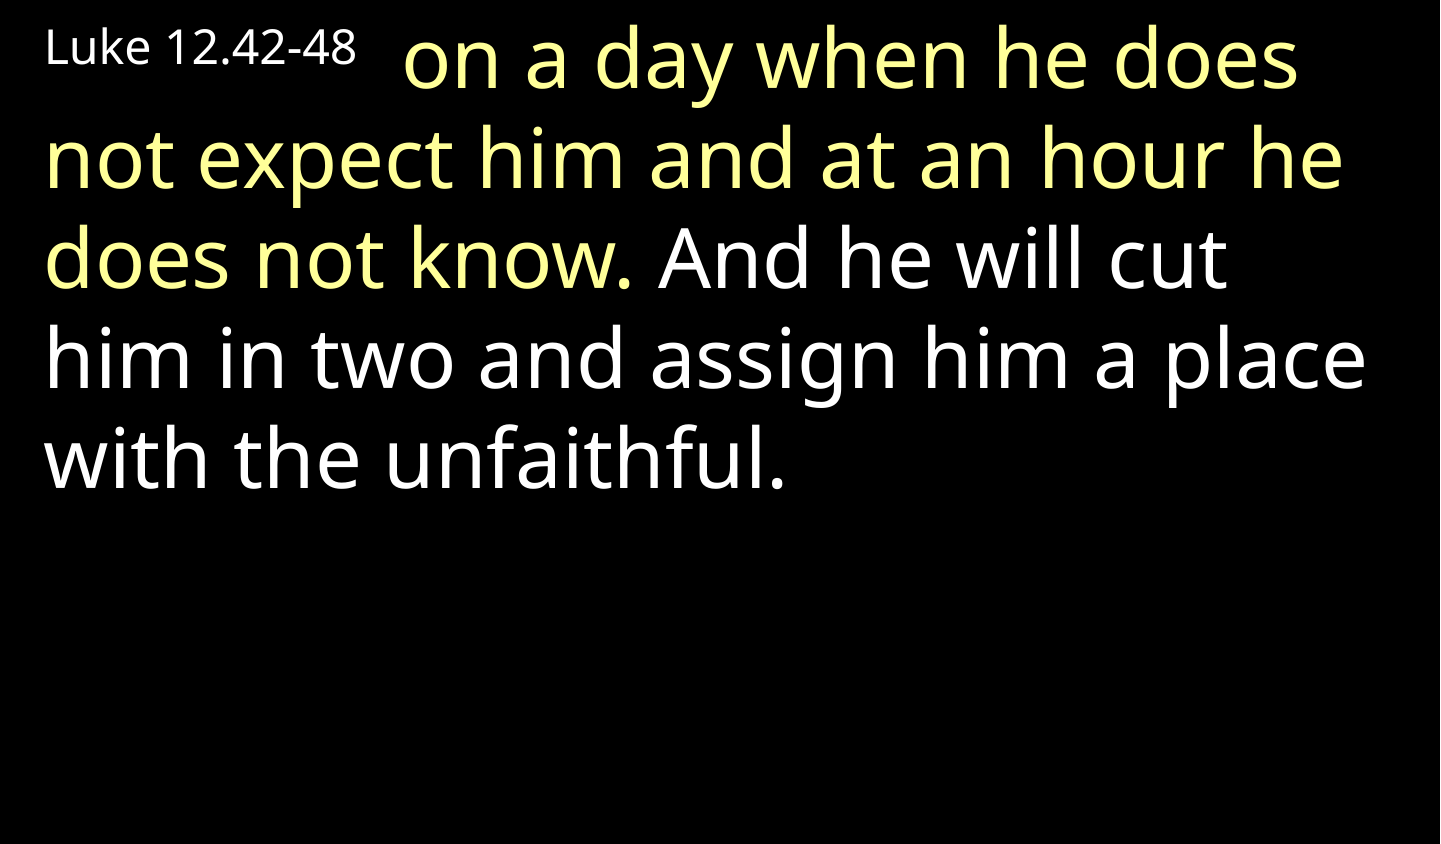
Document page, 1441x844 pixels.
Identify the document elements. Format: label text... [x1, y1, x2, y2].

subtitle Luke 12.42-48 on a day when he does not expect him and at an hour he does not know. And he will cut him in two and assign him a place with the unfaithful. [32, 0, 1408, 844]
